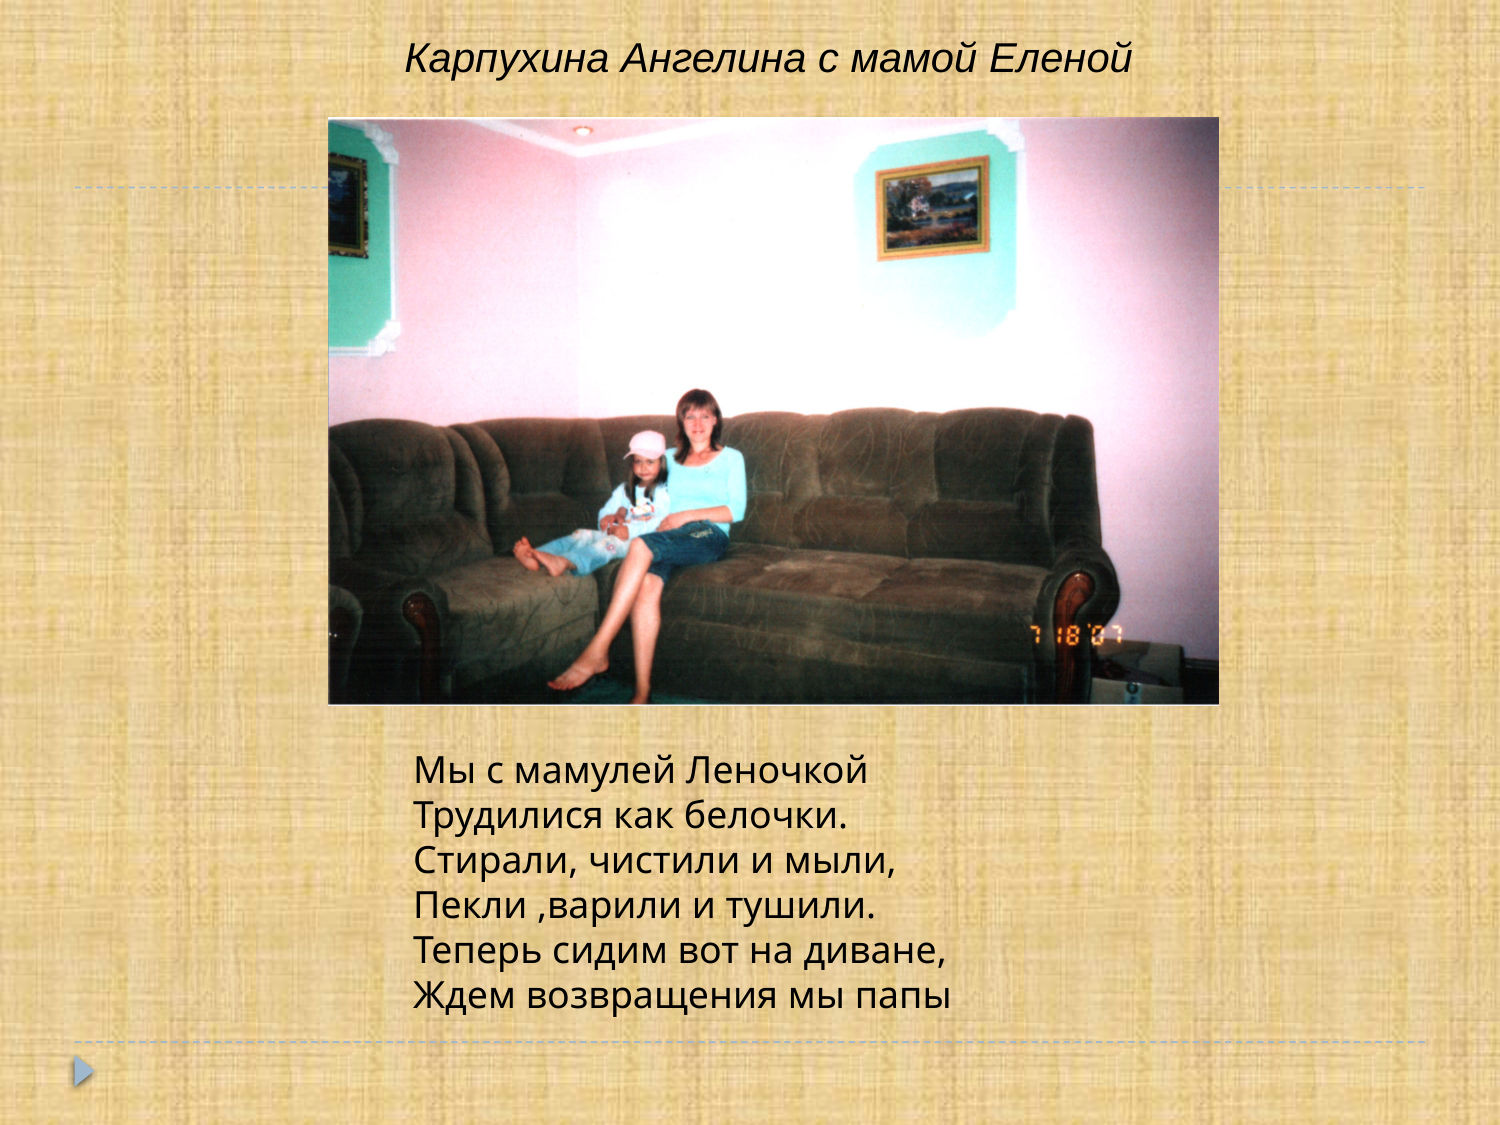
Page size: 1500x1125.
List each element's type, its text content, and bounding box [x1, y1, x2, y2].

text_box Карпухина Ангелина с мамой Еленой [389, 23, 1149, 89]
text_box Мы с мамулей Леночкой Трудилися как белочки. Стирали, чистили и мыли, Пекли ,варили и тушили. Теперь сидим вот на диване, Ждем возвращения мы папы [398, 738, 1149, 1023]
picture [0, 0, 1500, 1125]
